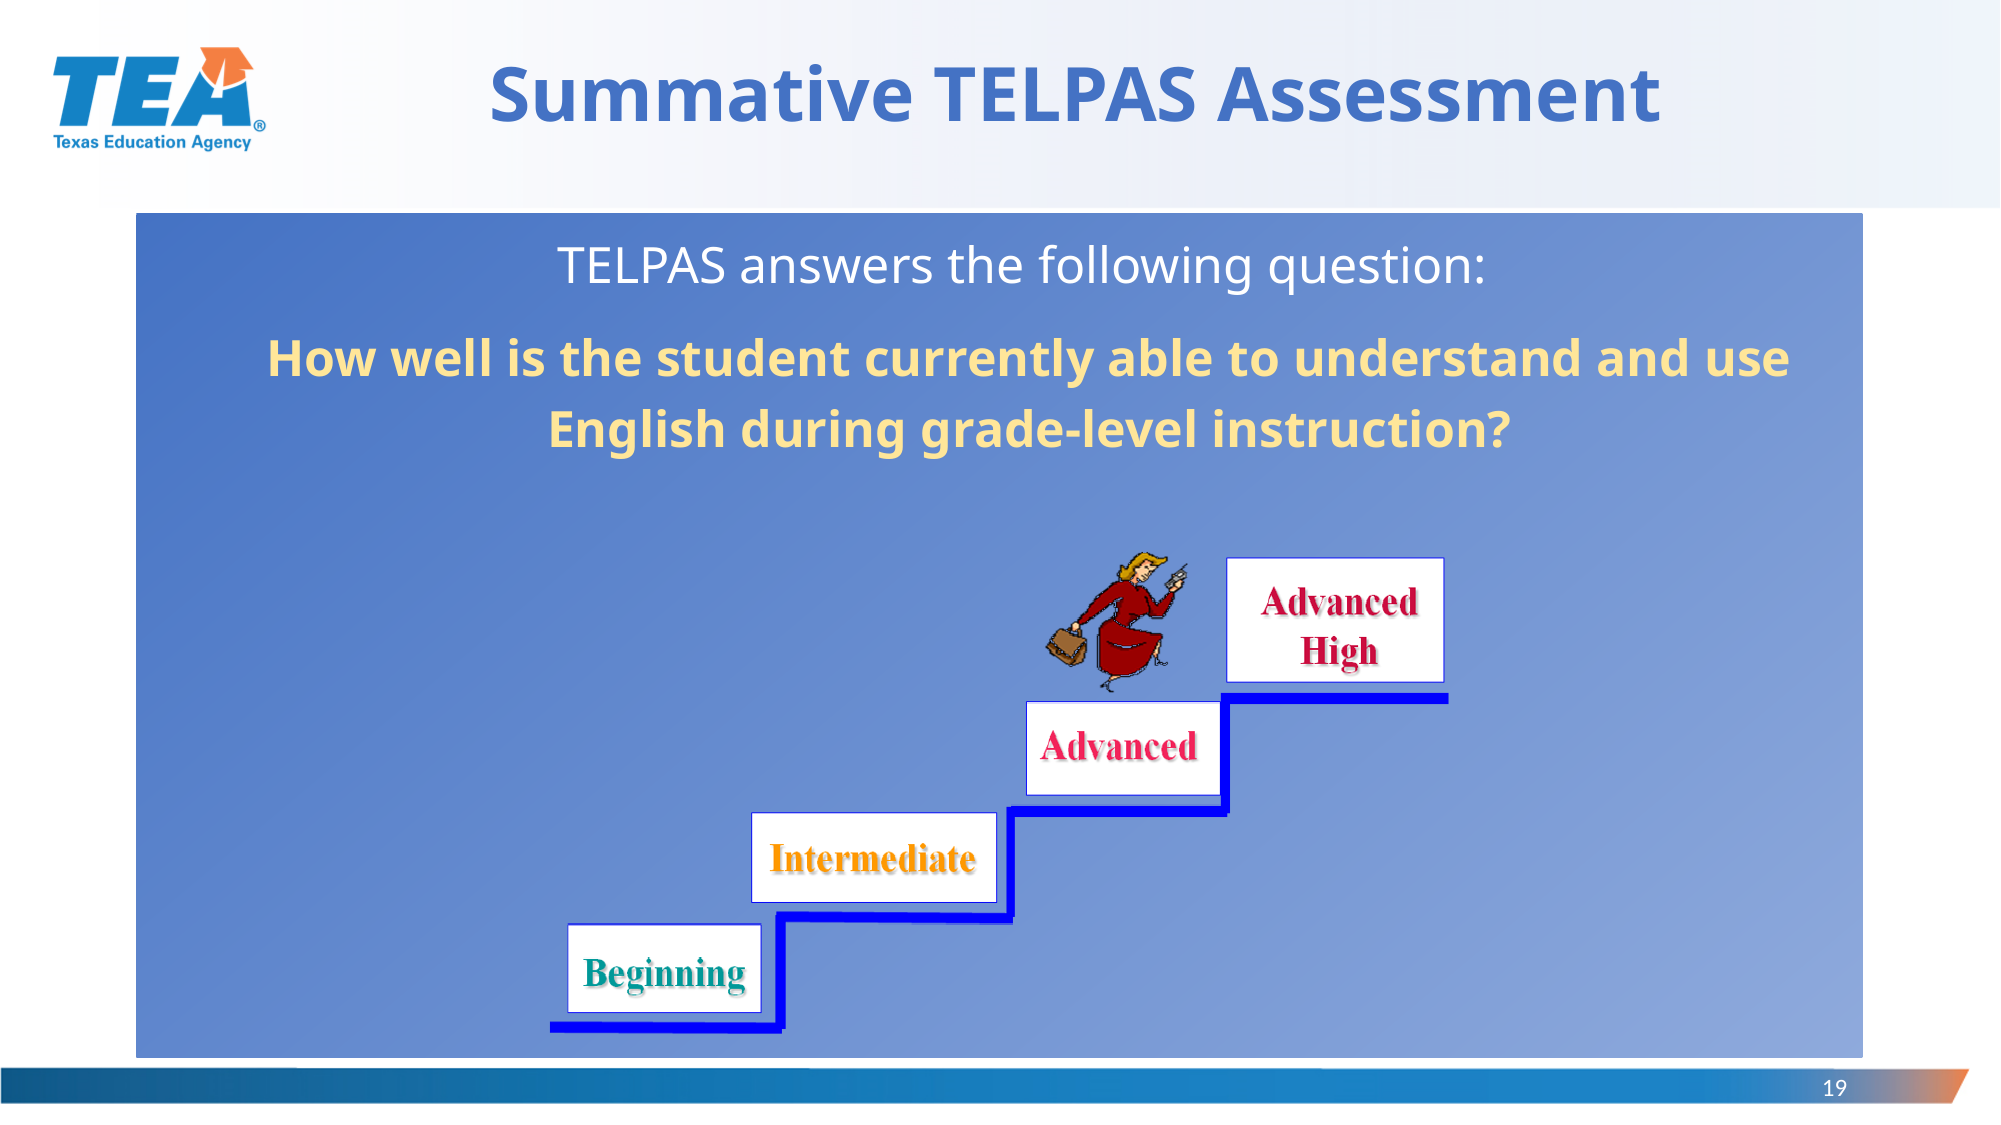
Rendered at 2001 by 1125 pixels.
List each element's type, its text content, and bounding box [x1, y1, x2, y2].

title Summative TELPAS Assessment [289, 36, 1863, 158]
list TELPAS answers the following question: How well is the student currently able to understand and use English during grade-level instruction? [136, 213, 1863, 1058]
slide_number 19 [1412, 1071, 1863, 1103]
picture [0, 0, 2001, 1125]
